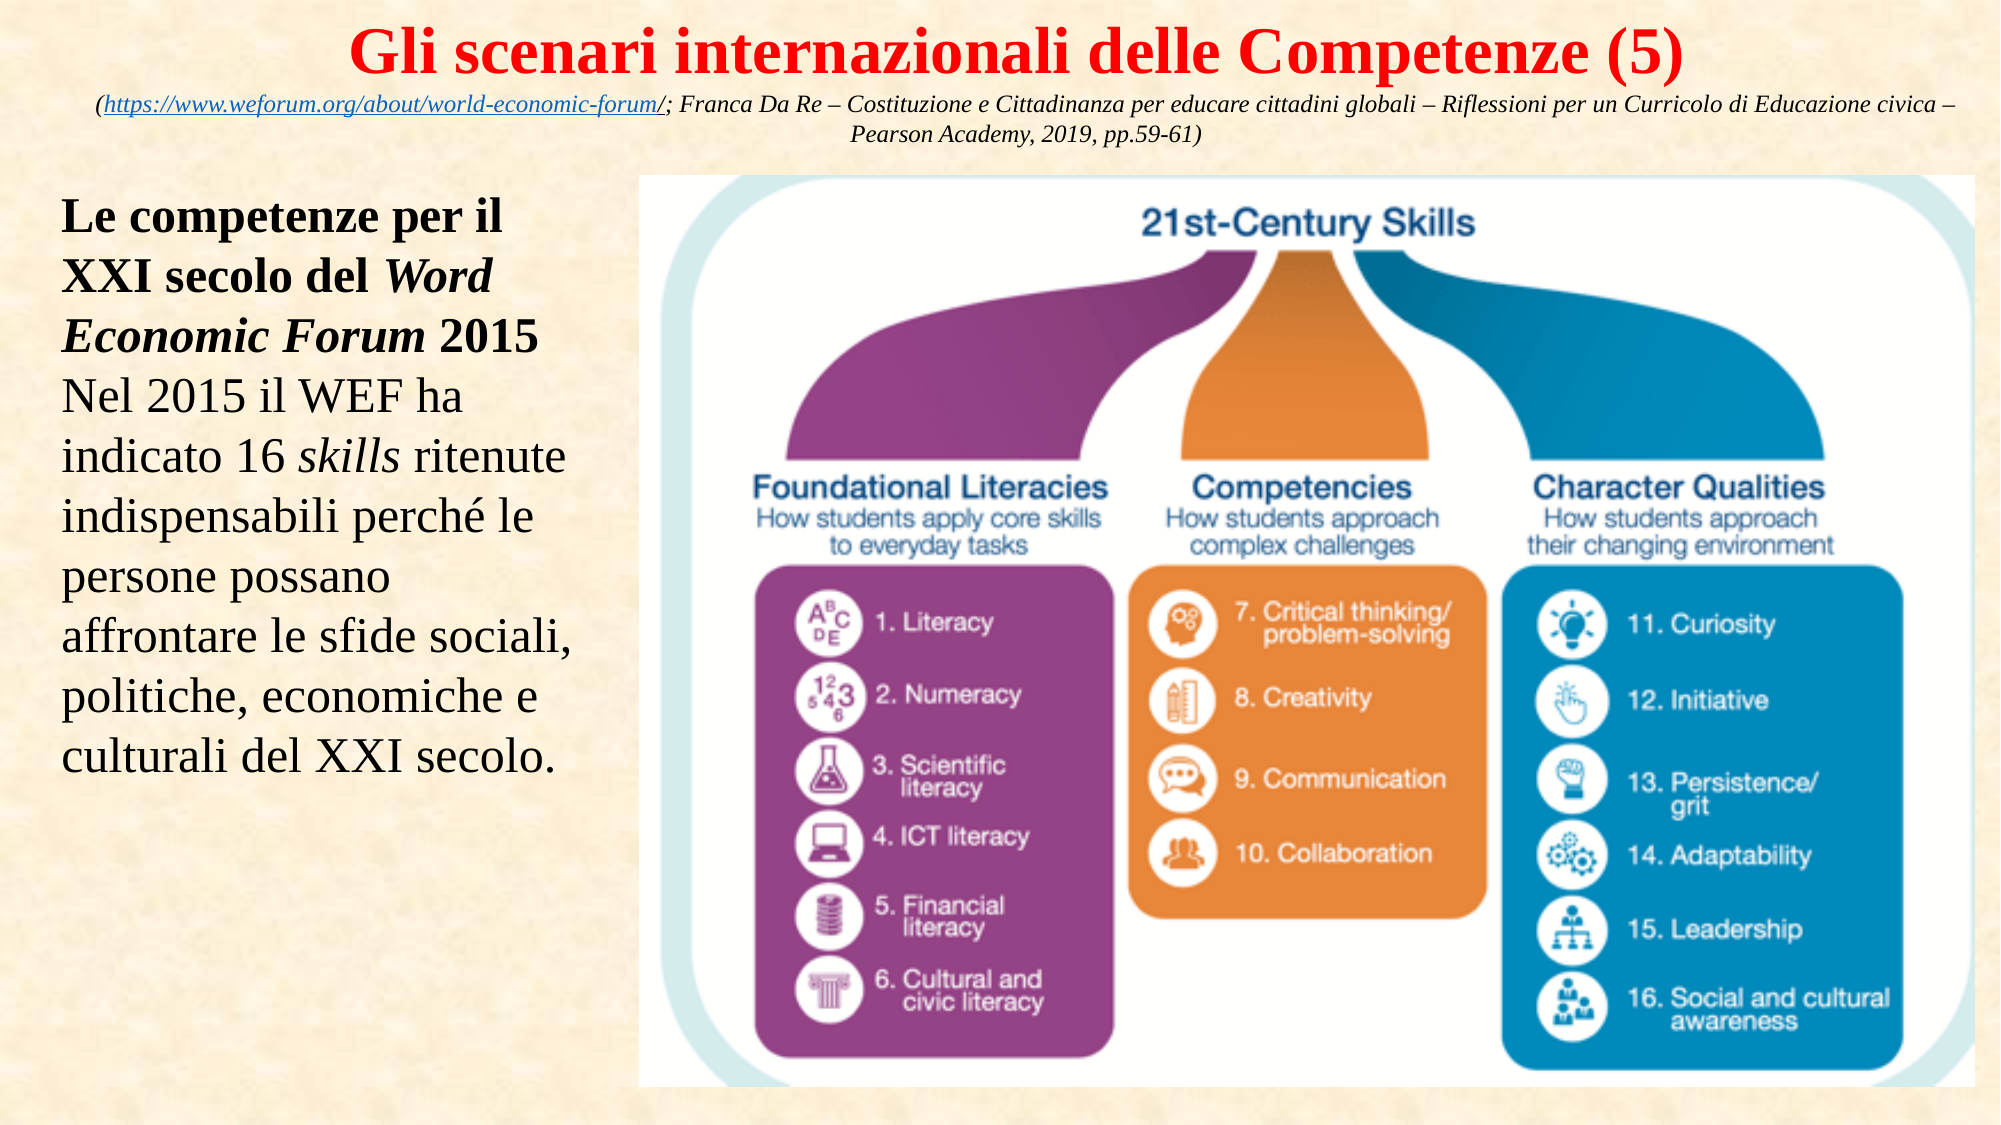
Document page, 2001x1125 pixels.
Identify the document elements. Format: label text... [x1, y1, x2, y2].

text_box Gli scenari internazionali delle Competenze (5) (https://www.weforum.org/about/world-economic-forum/; Franca Da Re – Costituzione e Cittadinanza per educare cittadini globali – Riflessioni per un Curricolo di Educazione civica – Pearson Academy, 2019, pp.59-61) [52, 0, 2000, 215]
text_box Le competenze per il XXI secolo del Word Economic Forum 2015 Nel 2015 il WEF ha indicato 16 skills ritenute indispensabili perché le persone possano affrontare le sfide sociali, politiche, economiche e culturali del XXI secolo. [46, 175, 615, 791]
picture [0, 0, 2001, 1125]
